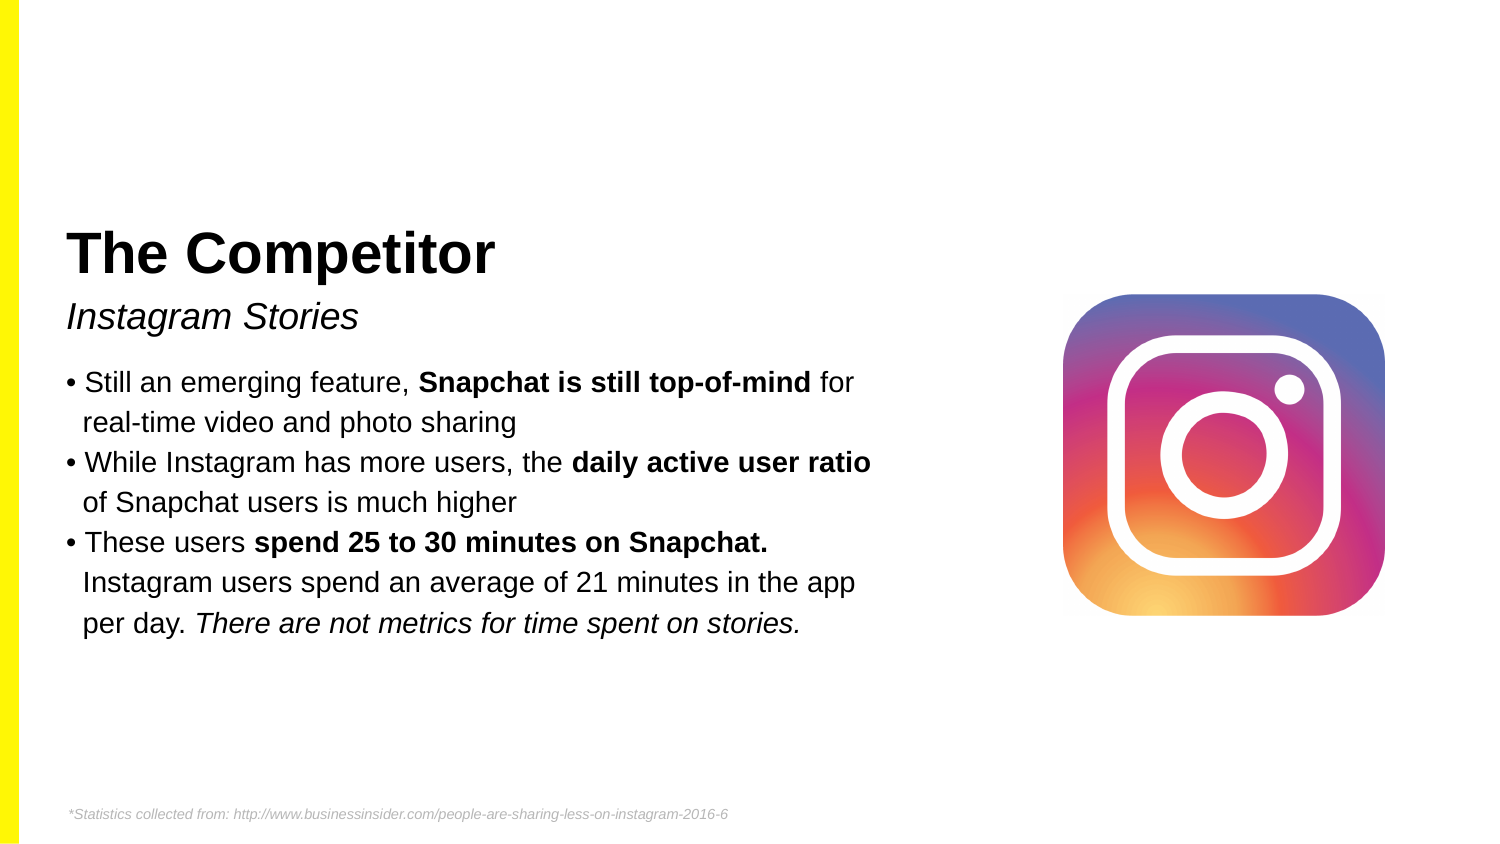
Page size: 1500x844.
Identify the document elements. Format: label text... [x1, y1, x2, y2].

text_box [0, 0, 19, 844]
text_box *Statistics collected from: http://www.businessinsider.com/people-are-sharing-less-on-instagram-2016-6 [53, 790, 943, 844]
picture [1063, 294, 1385, 617]
list The Competitor Instagram Stories • Still an emerging feature, Snapchat is still top-of-mind for real-time video and photo sharing • While Instagram has more users, the daily active user ratio of Snapchat users is much higher • These users spend 25 to 30 minutes on Snapchat. Instagram users spend an average of 21 minutes in the app per day. There are not metrics for time spent on stories. [51, 0, 910, 844]
